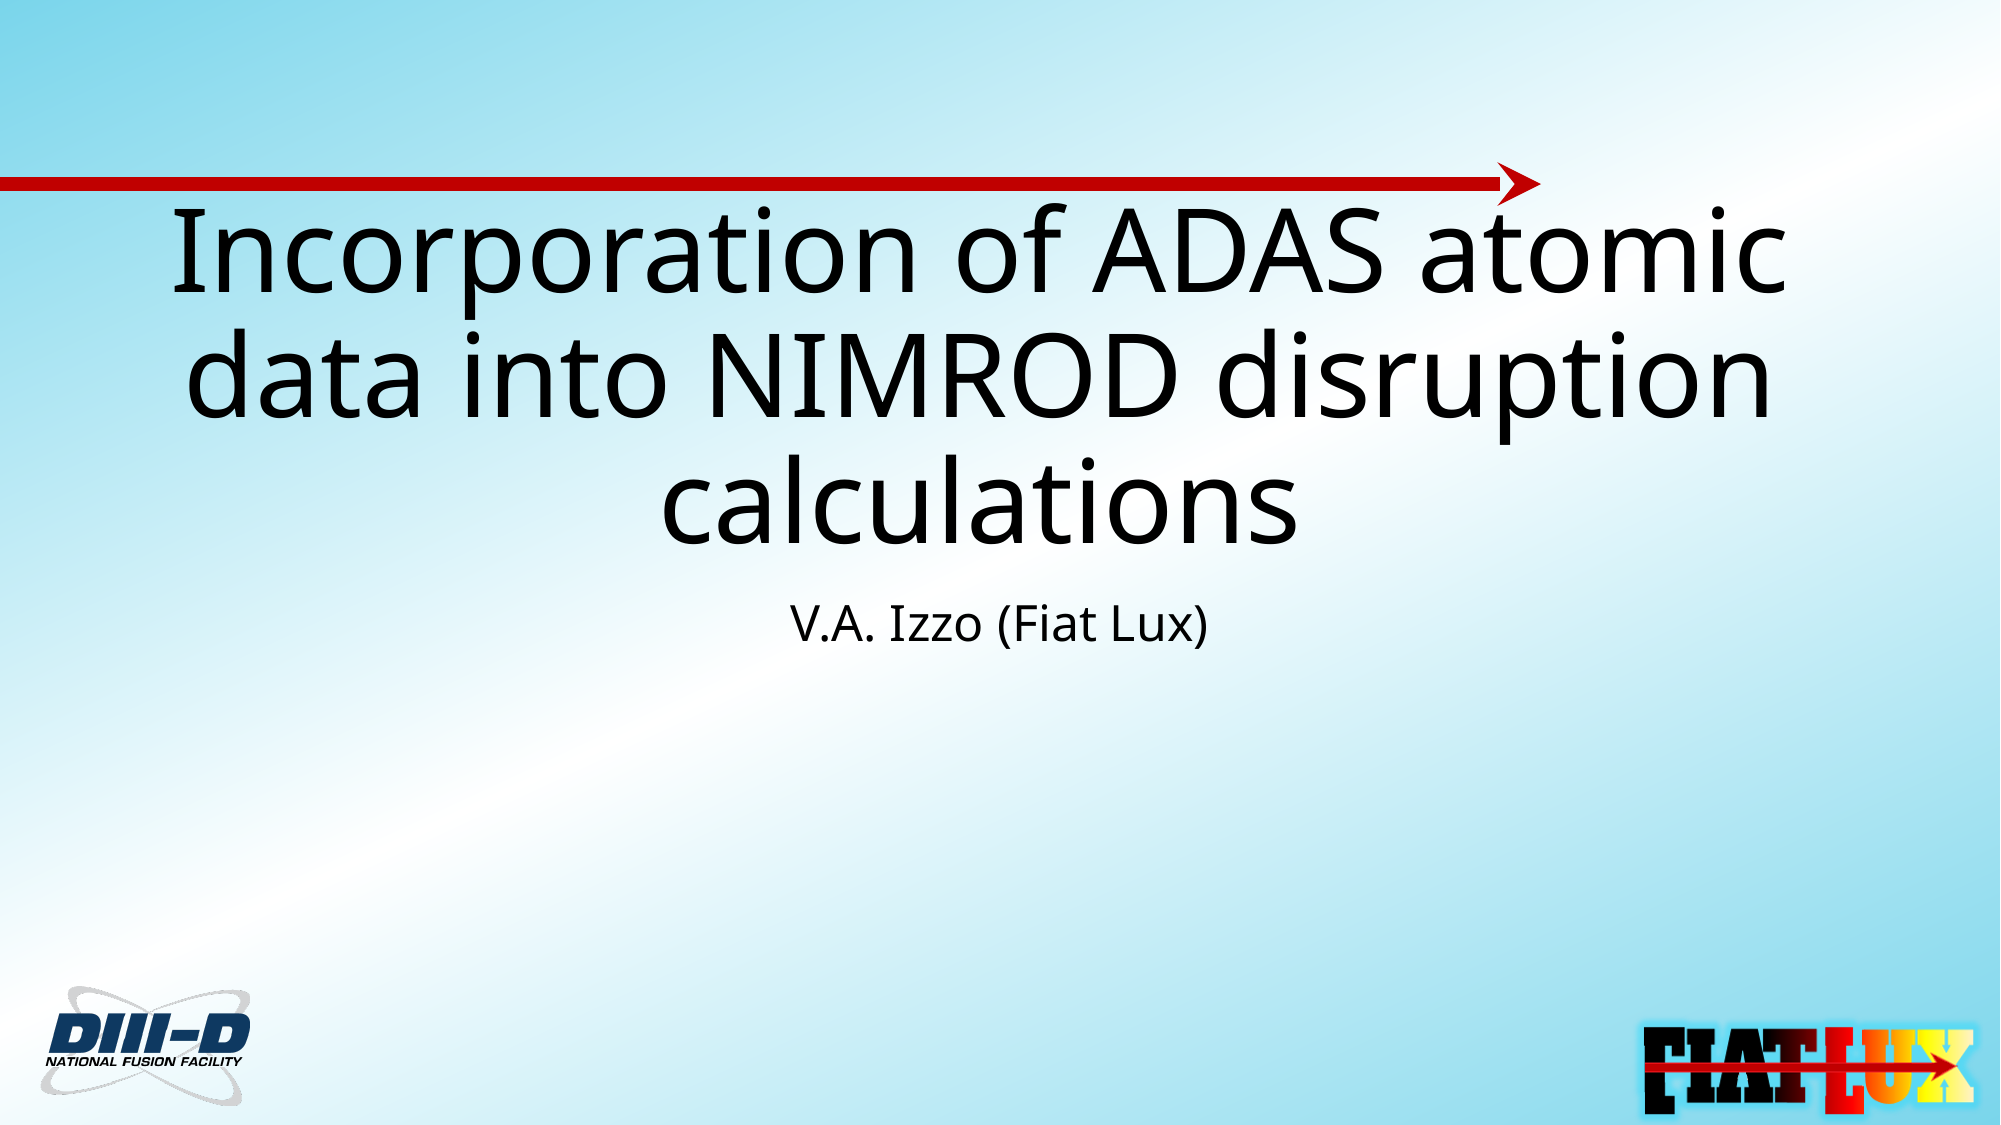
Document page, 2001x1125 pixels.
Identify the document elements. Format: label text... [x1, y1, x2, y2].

picture [40, 986, 250, 1106]
subtitle V.A. Izzo (Fiat Lux) [249, 590, 1750, 863]
picture [1628, 1013, 1984, 1125]
title Incorporation of ADAS atomic data into NIMROD disruption calculations [131, 184, 1829, 576]
